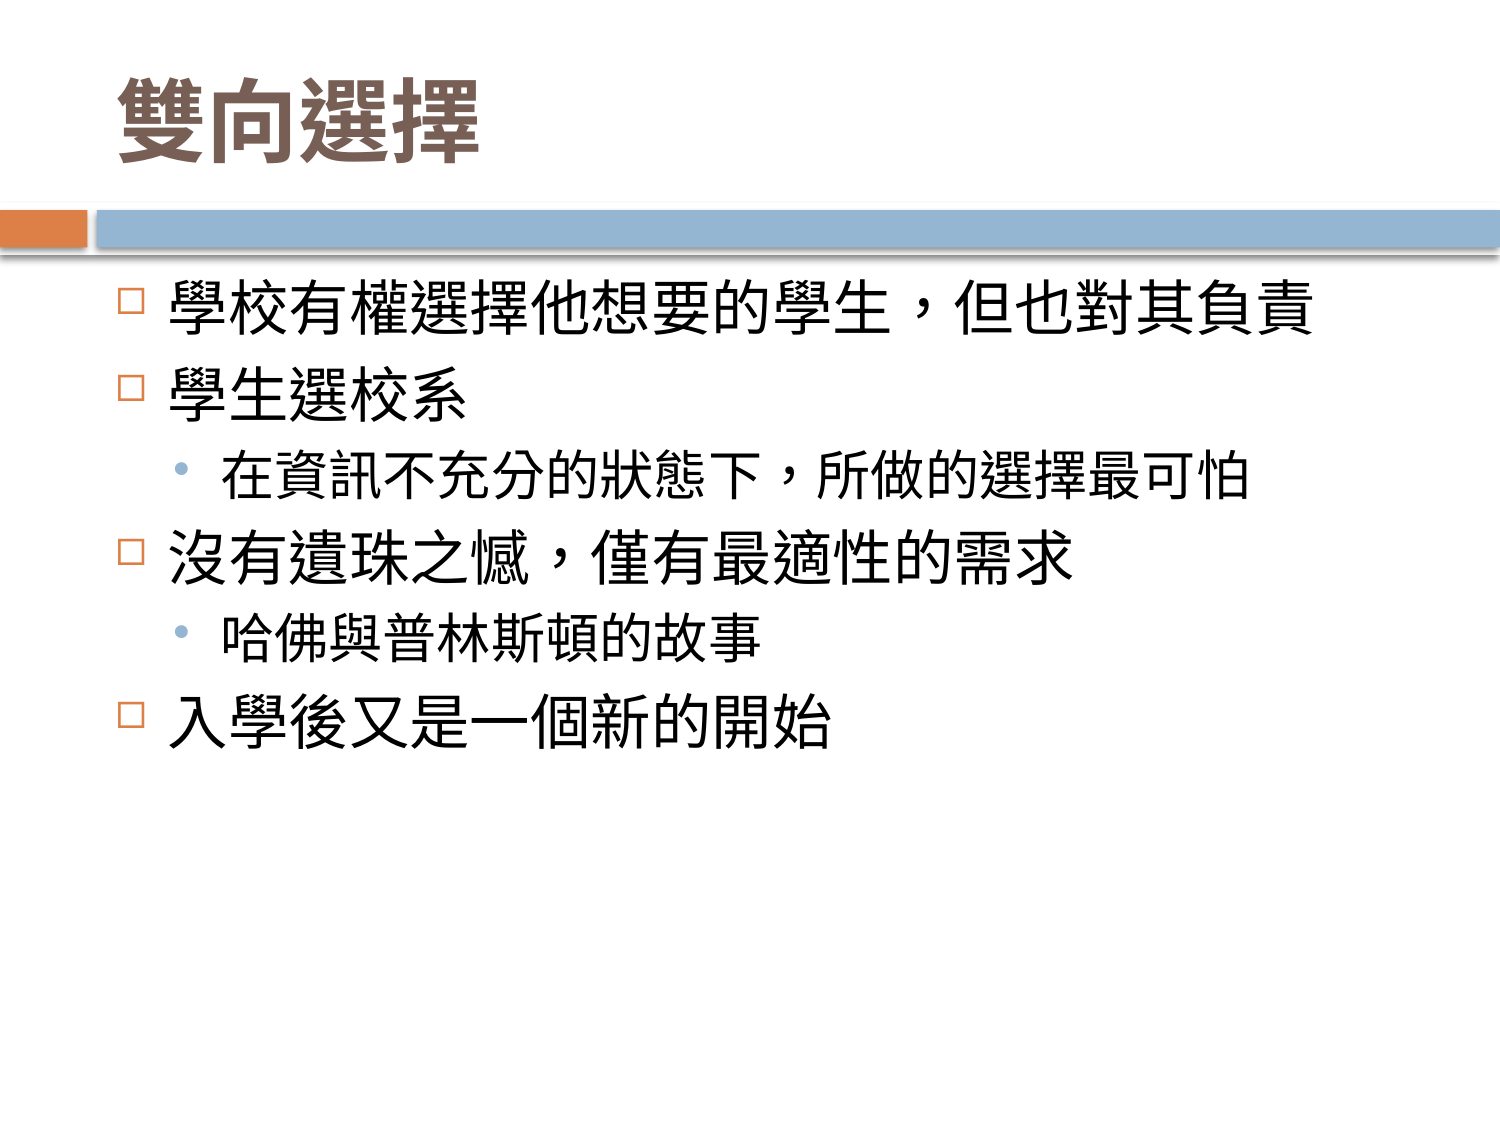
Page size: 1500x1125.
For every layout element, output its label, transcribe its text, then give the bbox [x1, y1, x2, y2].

title 雙向選擇 [100, 37, 1438, 200]
list 學校有權選擇他想要的學生，但也對其負責 學生選校系 在資訊不充分的狀態下，所做的選擇最可怕 沒有遺珠之憾，僅有最適性的需求 哈佛與普林斯頓的故事 入學後又是一個新的開始 [100, 262, 1438, 1000]
